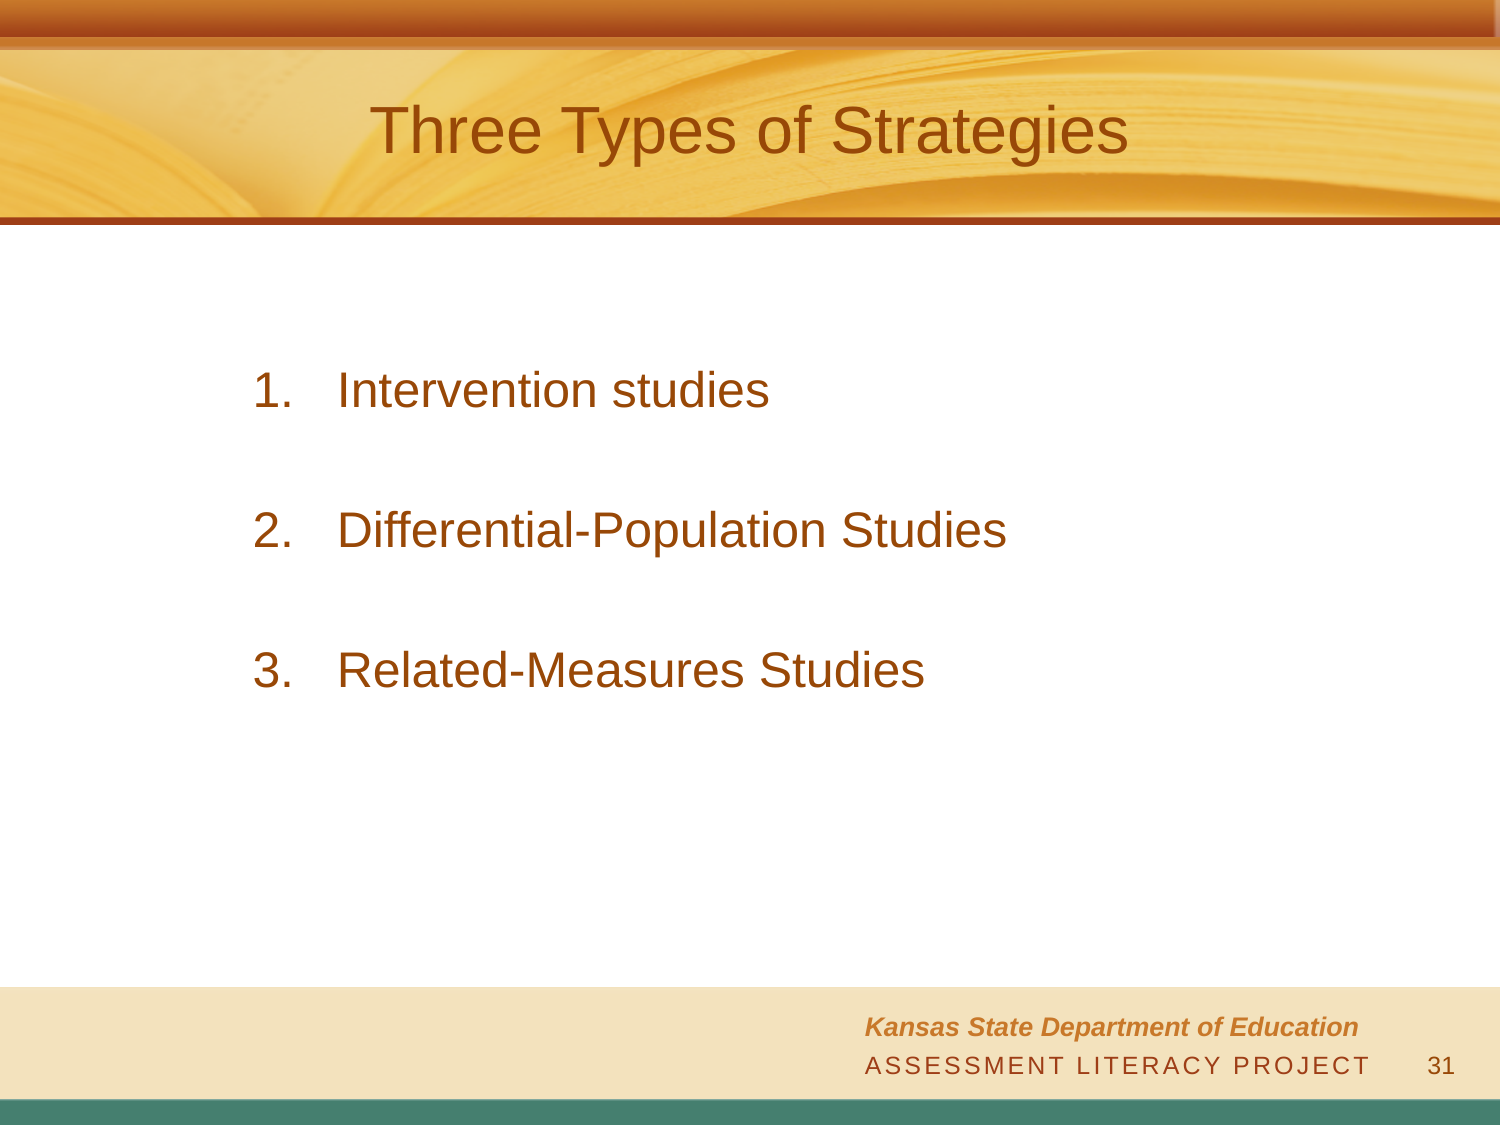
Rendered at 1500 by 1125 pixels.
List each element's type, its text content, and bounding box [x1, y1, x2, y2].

picture [0, 0, 1500, 226]
picture [0, 987, 1500, 1125]
list Intervention studies Differential-Population Studies Related-Measures Studies [237, 350, 1475, 913]
